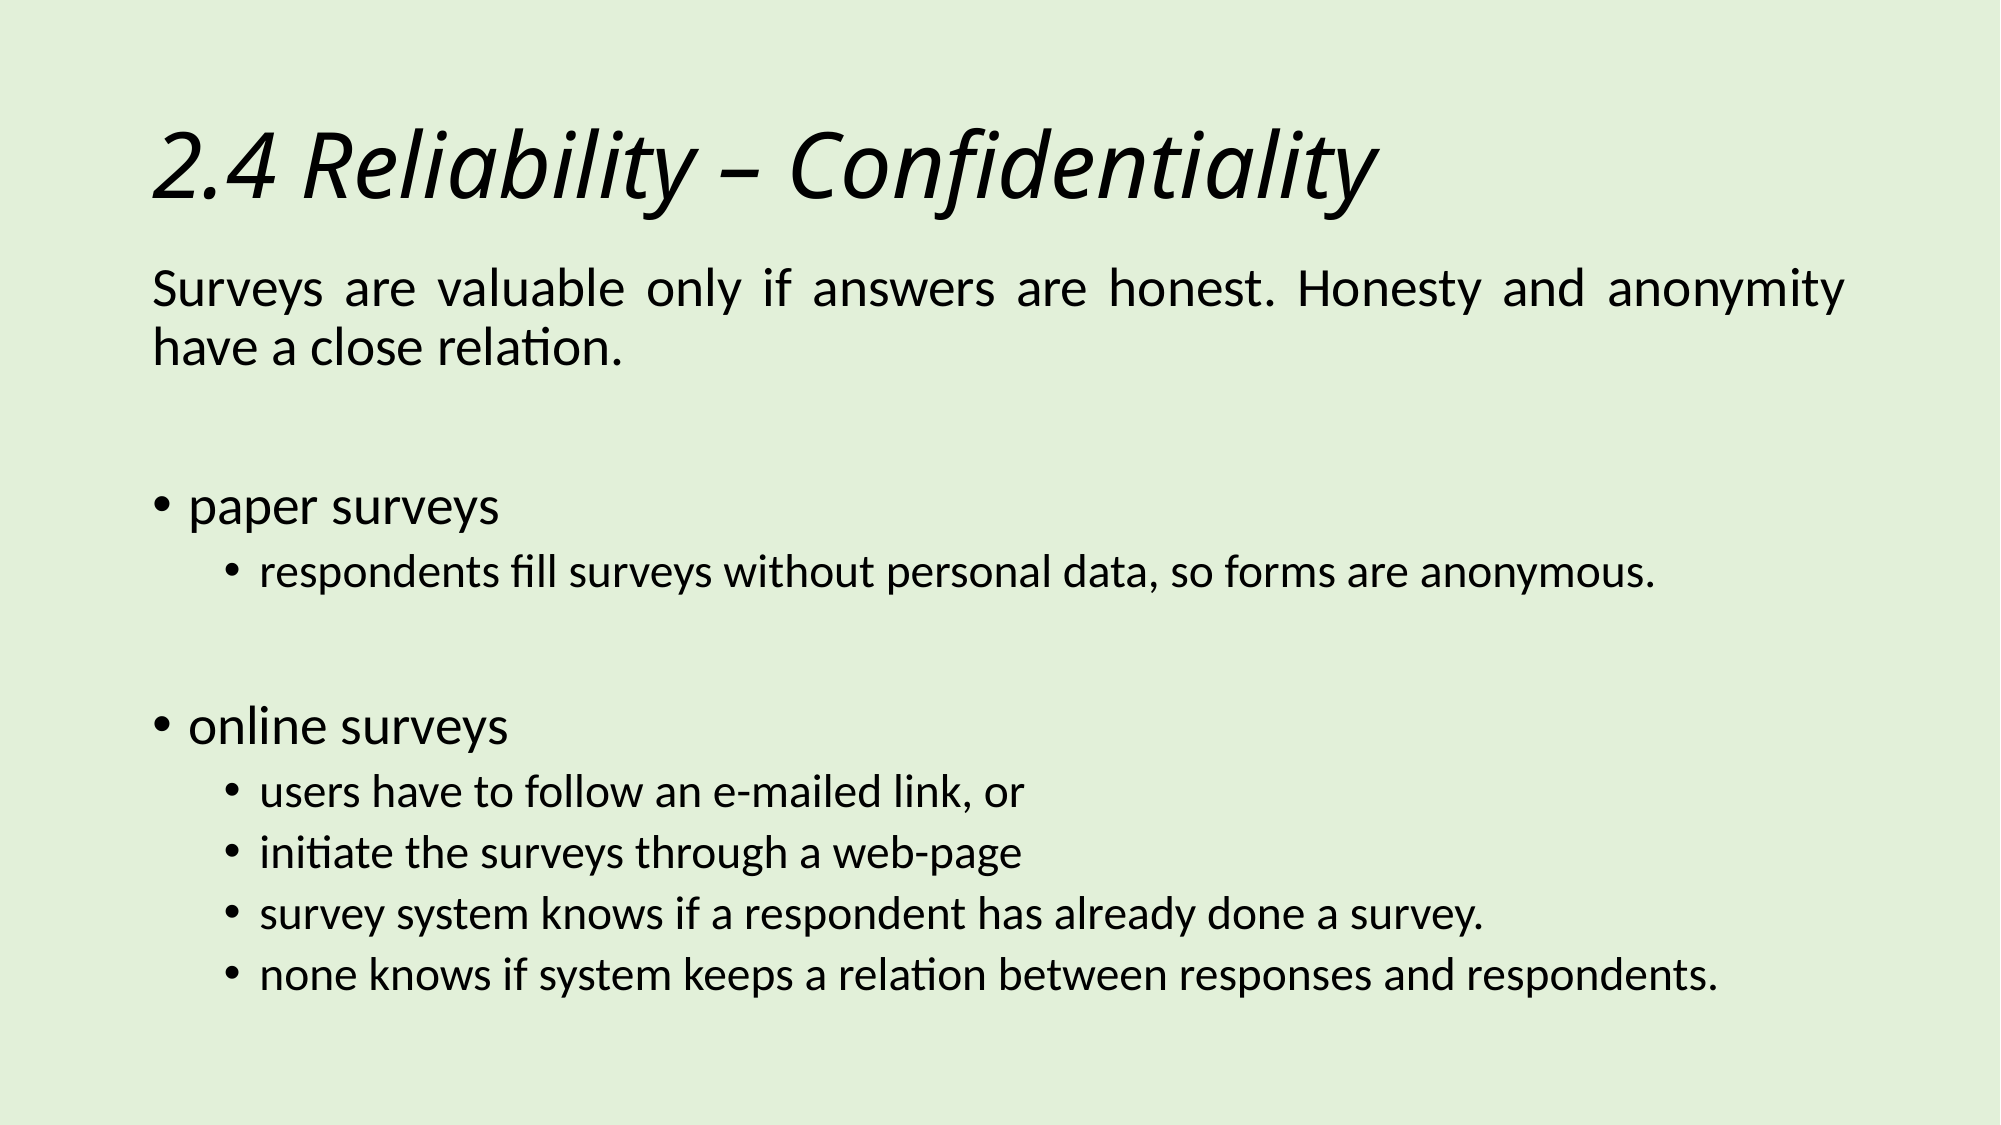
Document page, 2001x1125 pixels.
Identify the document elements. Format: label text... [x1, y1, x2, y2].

title 2.4 Reliability – Confidentiality [137, 59, 1863, 250]
list Surveys are valuable only if answers are honest. Honesty and anonymity have a close relation. paper surveys respondents fill surveys without personal data, so forms are anonymous. online surveys users have to follow an e-mailed link, or initiate the surveys through a web-page survey system knows if a respondent has already done a survey. none knows if system keeps a relation between responses and respondents. [137, 250, 1863, 1014]
